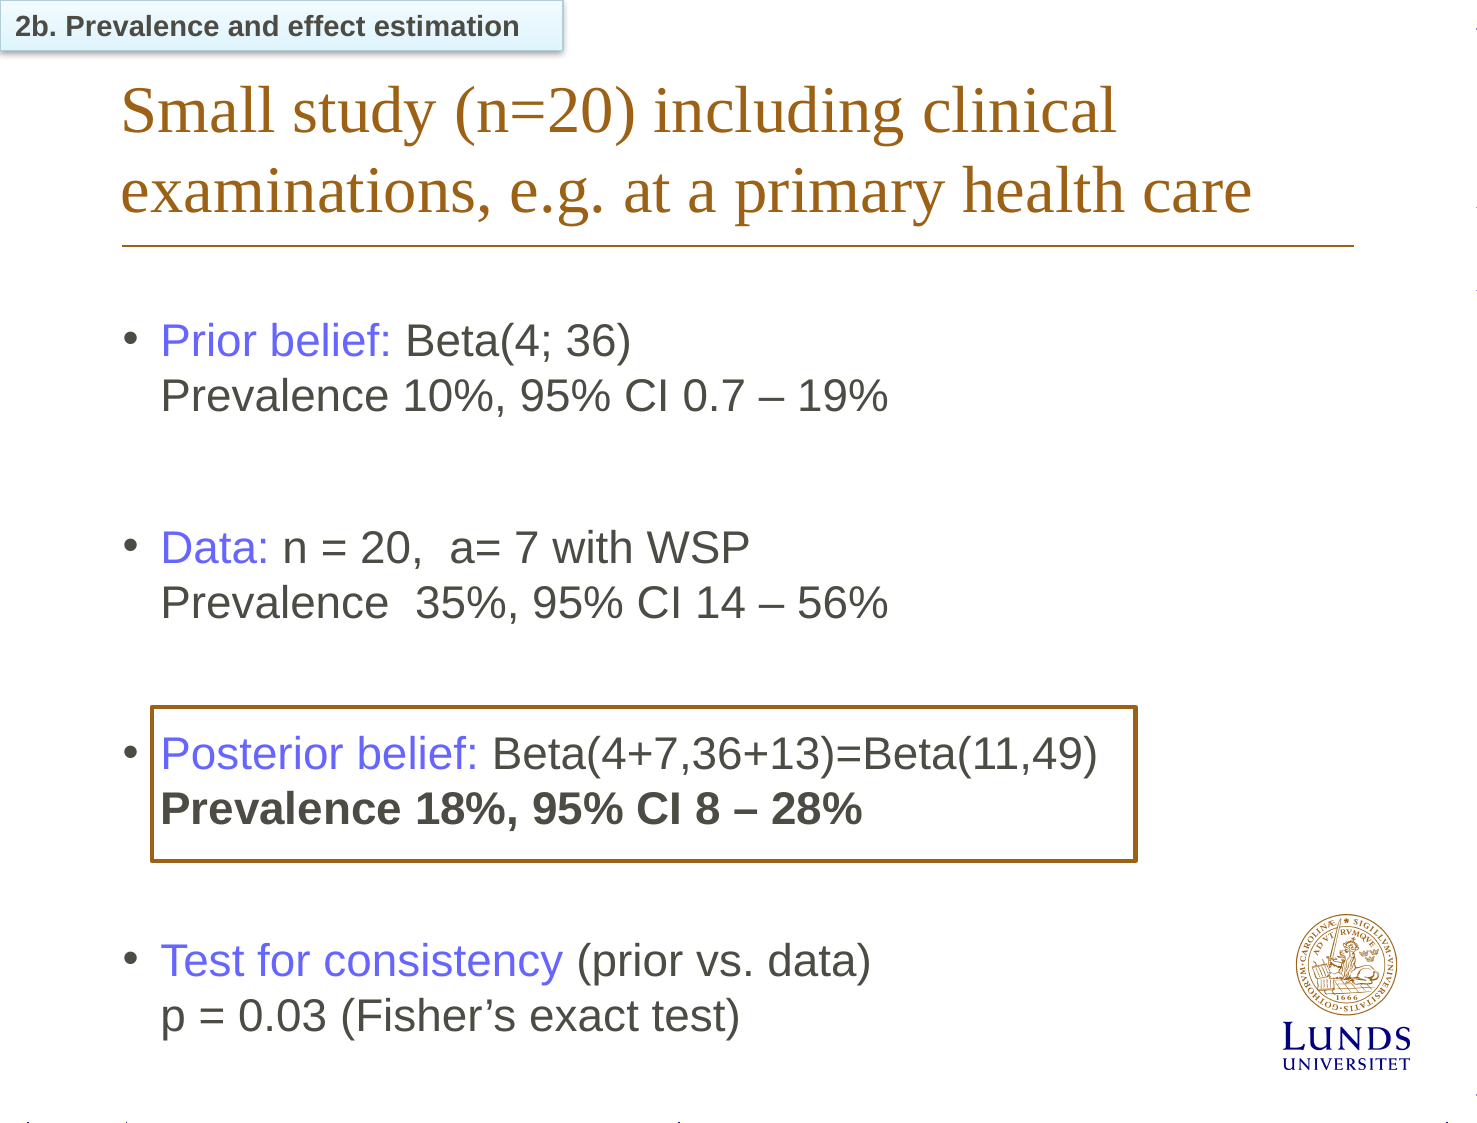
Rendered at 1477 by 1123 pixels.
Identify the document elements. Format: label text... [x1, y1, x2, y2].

title Small study (n=20) including clinical examinations, e.g. at a primary health care [105, 46, 1407, 234]
text_box [151, 707, 1136, 861]
picture [1283, 914, 1410, 1070]
list Prior belief: Beta(4; 36) Prevalence 10%, 95% CI 0.7 – 19% Data: n = 20, a= 7 with WSP Prevalence 35%, 95% CI 14 – 56% Posterior belief: Beta(4+7,36+13)=Beta(11,49) Prevalence 18%, 95% CI 8 – 28% Test for consistency (prior vs. data) p = 0.03 (Fisher’s exact test) [107, 302, 1353, 888]
text_box 2b. Prevalence and effect estimation [0, 0, 564, 51]
